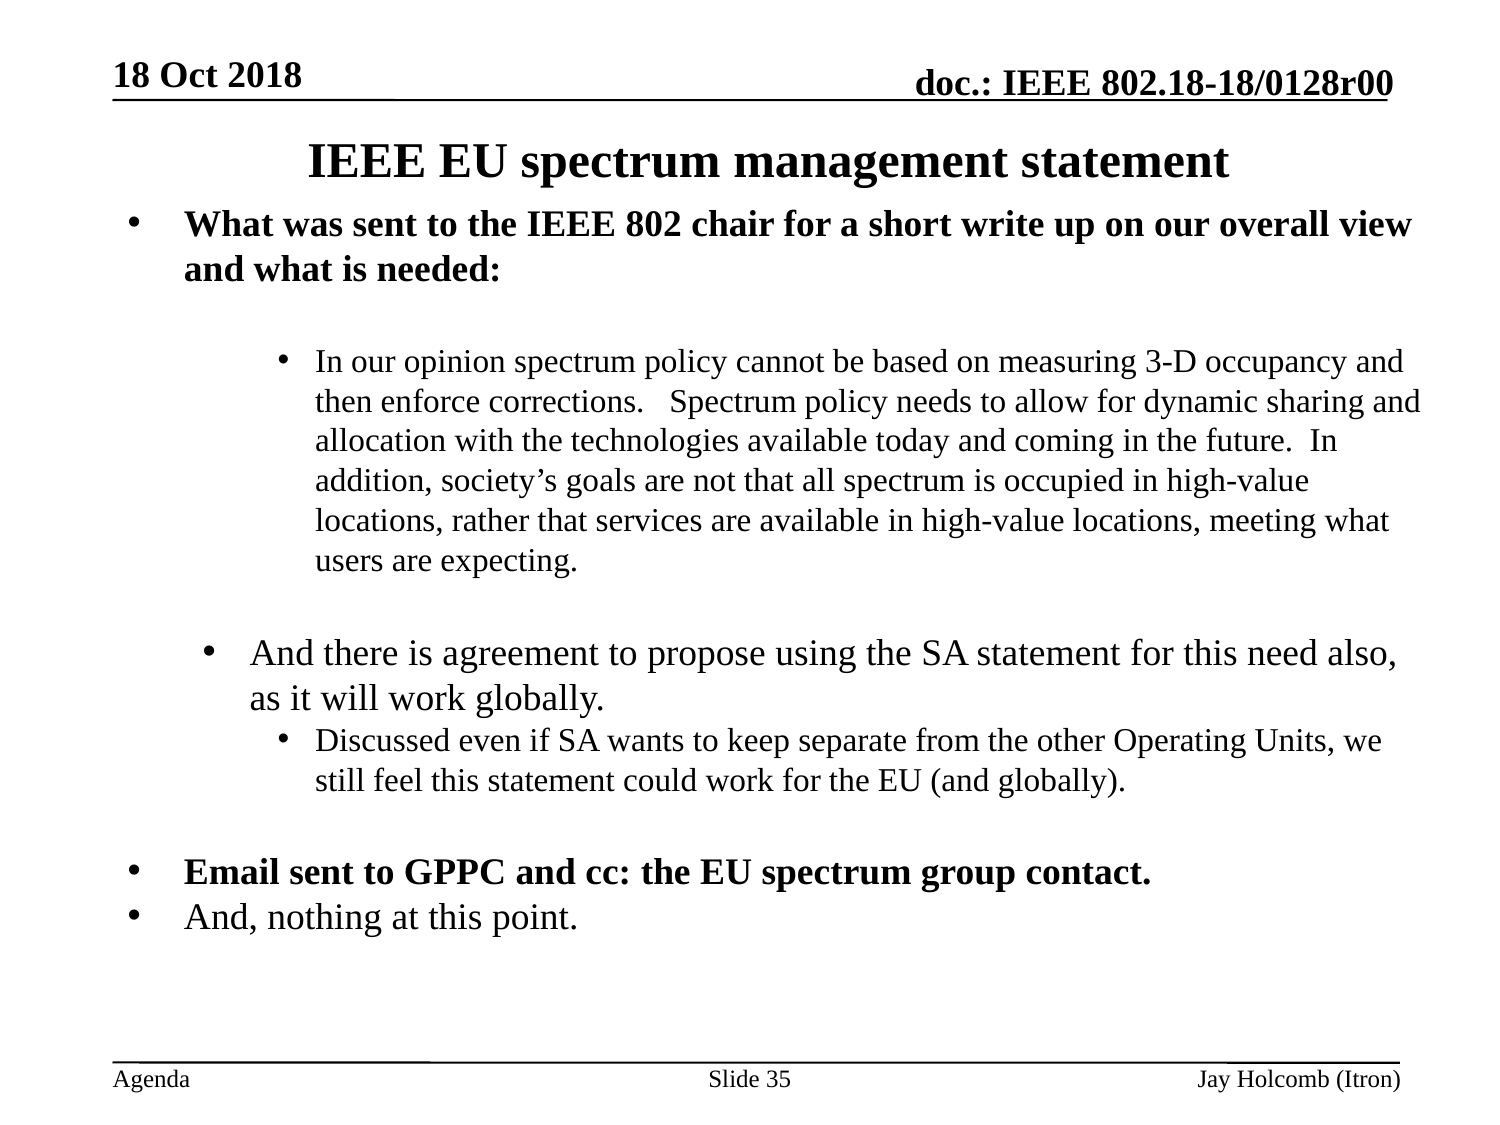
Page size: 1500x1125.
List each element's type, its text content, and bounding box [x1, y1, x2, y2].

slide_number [112, 49, 488, 95]
slide_number Slide 35 [699, 1061, 800, 1123]
title IEEE EU spectrum management statement [112, 100, 1426, 151]
footer Jay Holcomb (Itron) [878, 1061, 1402, 1093]
list What was sent to the IEEE 802 chair for a short write up on our overall view and what is needed: In our opinion spectrum policy cannot be based on measuring 3-D occupancy and then enforce corrections. Spectrum policy needs to allow for dynamic sharing and allocation with the technologies available today and coming in the future. In addition, society’s goals are not that all spectrum is occupied in high-value locations, rather that services are available in high-value locations, meeting what users are expecting. And there is agreement to propose using the SA statement for this need also, as it will work globally. Discussed even if SA wants to keep separate from the other Operating Units, we still feel this statement could work for the EU (and globally). Email sent to GPPC and cc: the EU spectrum group contact. And, nothing at this point. [112, 151, 1450, 1021]
